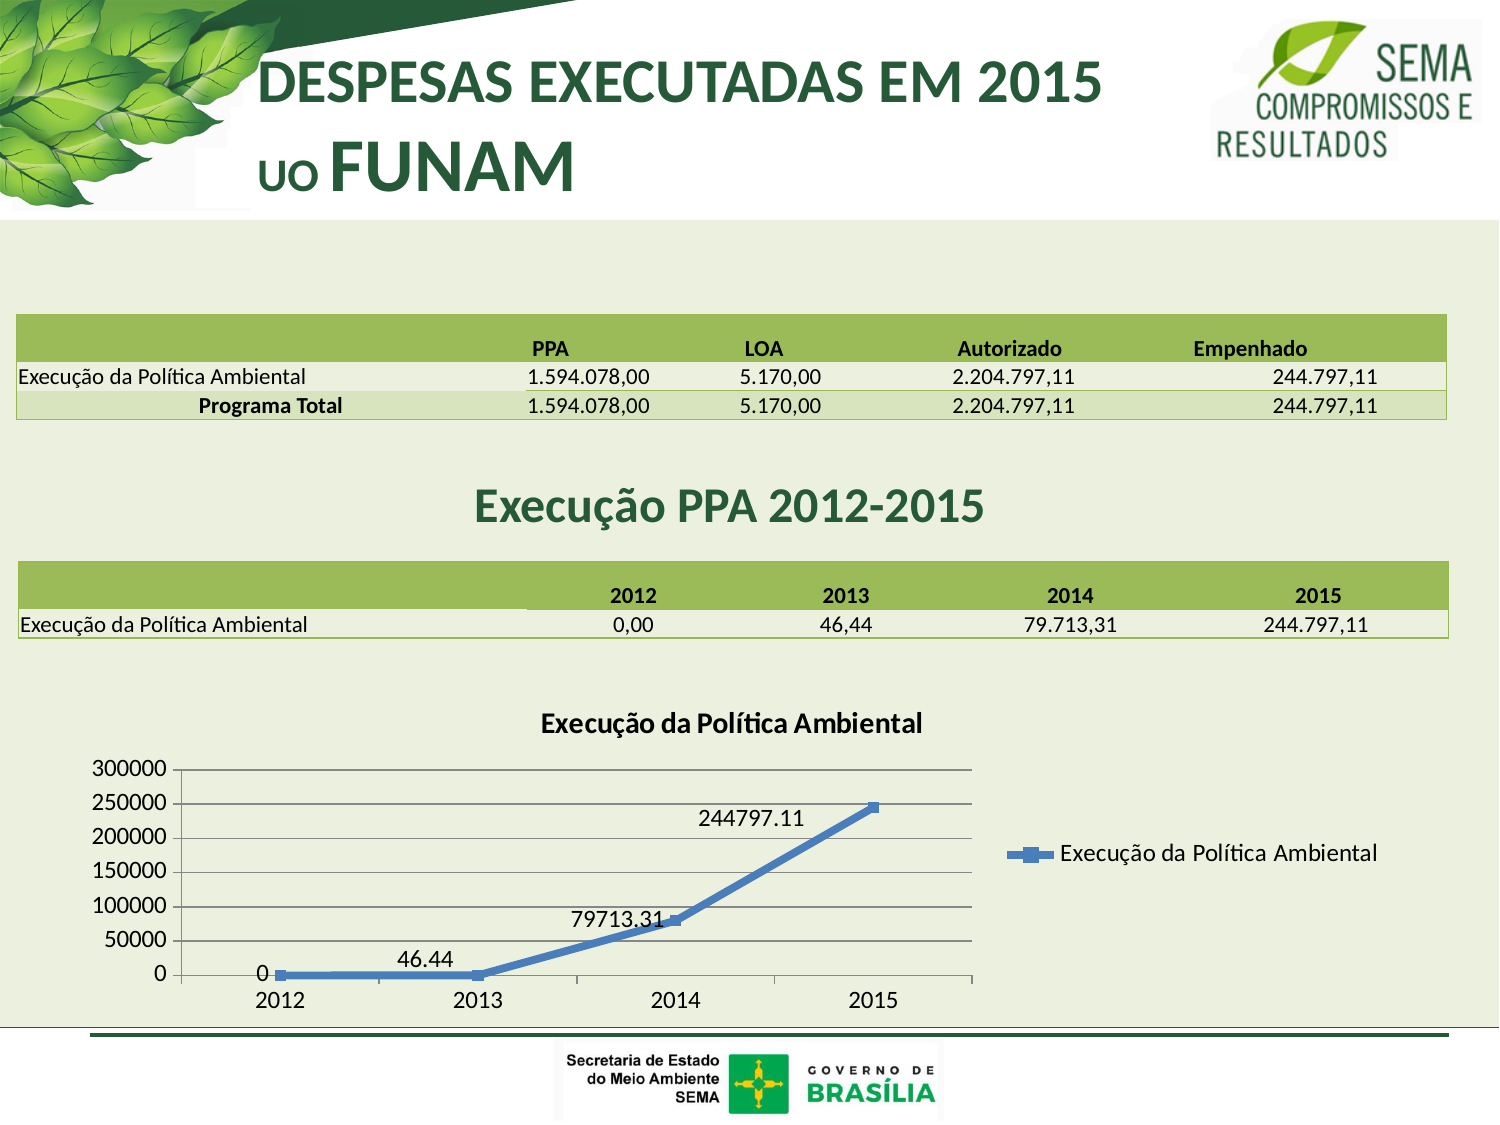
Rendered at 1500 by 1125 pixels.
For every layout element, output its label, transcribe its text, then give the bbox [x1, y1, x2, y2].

table_cell 79.713,31 [953, 610, 1189, 637]
table_cell 2.204.797,11 [951, 362, 1187, 390]
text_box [1210, 18, 1483, 162]
table_header 2012 [527, 575, 740, 609]
text_box [0, 218, 1500, 1027]
table_header Empenhado [1187, 315, 1446, 361]
table_cell Execução da Política Ambiental [19, 609, 527, 637]
table_cell 1.594.078,00 [526, 391, 738, 419]
chart [64, 688, 1400, 1023]
table_cell 1.594.078,00 [526, 362, 738, 390]
table_header 2015 [1189, 563, 1448, 609]
text_box Execução PPA 2012-2015 [245, 444, 1215, 575]
table_cell 0,00 [527, 610, 740, 637]
table_header [17, 315, 526, 362]
table_header PPA [526, 315, 738, 361]
table_cell 5.170,00 [738, 362, 951, 390]
table_cell Execução da Política Ambiental [17, 362, 526, 391]
table_cell 5.170,00 [738, 391, 951, 419]
table_header [19, 563, 527, 609]
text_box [0, 0, 577, 214]
table_header 2014 [953, 575, 1189, 609]
table_header Autorizado [951, 315, 1187, 361]
table_cell 244.797,11 [1187, 362, 1446, 390]
table_header 2013 [740, 575, 953, 609]
table_cell Programa Total [17, 391, 526, 419]
table_cell 244.797,11 [1189, 610, 1448, 637]
table_cell 46,44 [740, 610, 953, 637]
table_header LOA [738, 315, 951, 361]
table_cell 2.204.797,11 [951, 391, 1187, 419]
table_cell 244.797,11 [1187, 391, 1446, 419]
title DESPESAS EXECUTADAS EM 2015 UO FUNAM [580, 31, 1211, 217]
picture [553, 1037, 945, 1121]
